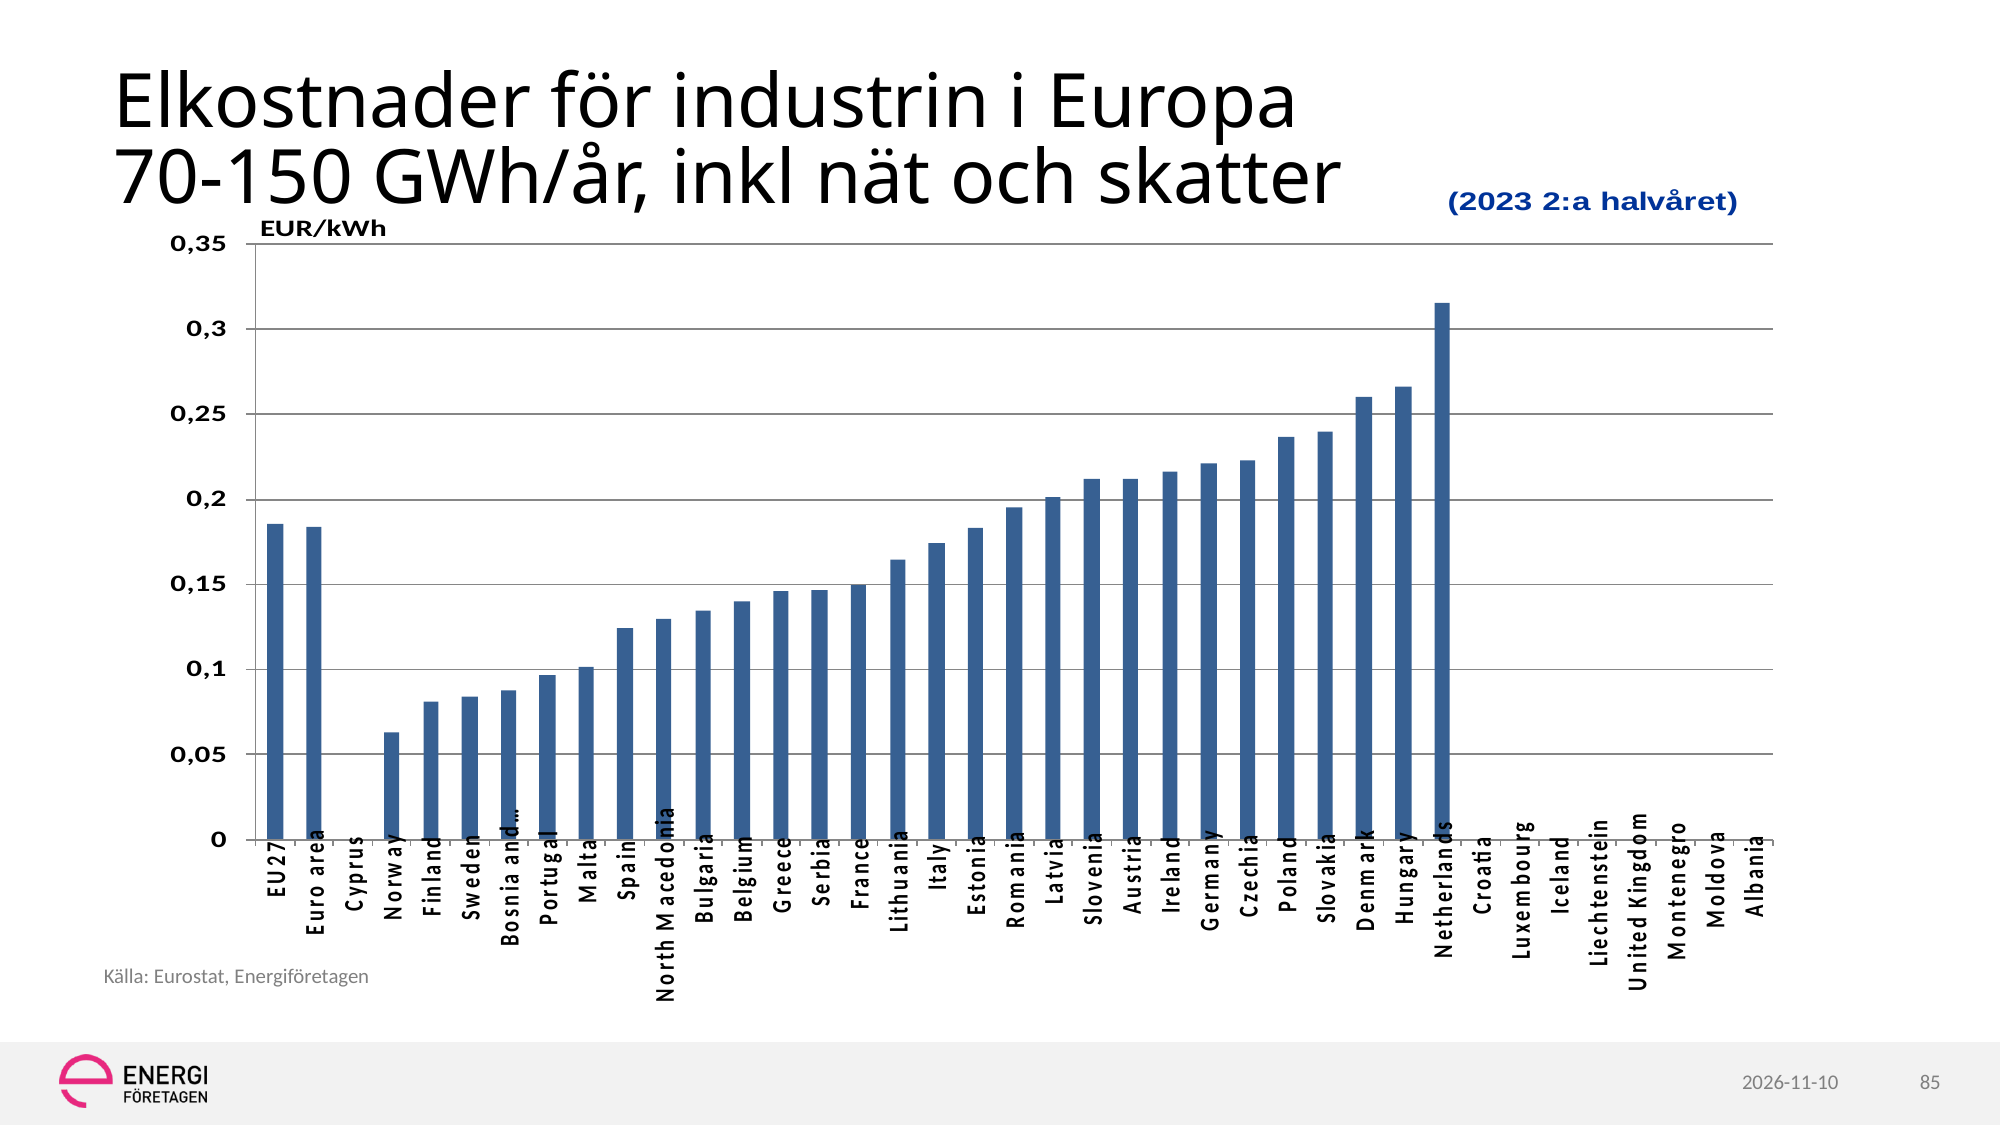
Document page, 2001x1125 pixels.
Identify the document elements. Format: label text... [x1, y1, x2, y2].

picture [126, 184, 1844, 1019]
title Elkostnader för industrin i Europa 70-150 GWh/år, inkl nät och skatter [114, 58, 1538, 220]
picture [59, 1054, 207, 1108]
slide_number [1742, 1068, 1854, 1099]
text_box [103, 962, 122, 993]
slide_number 85 [1882, 1068, 1941, 1099]
